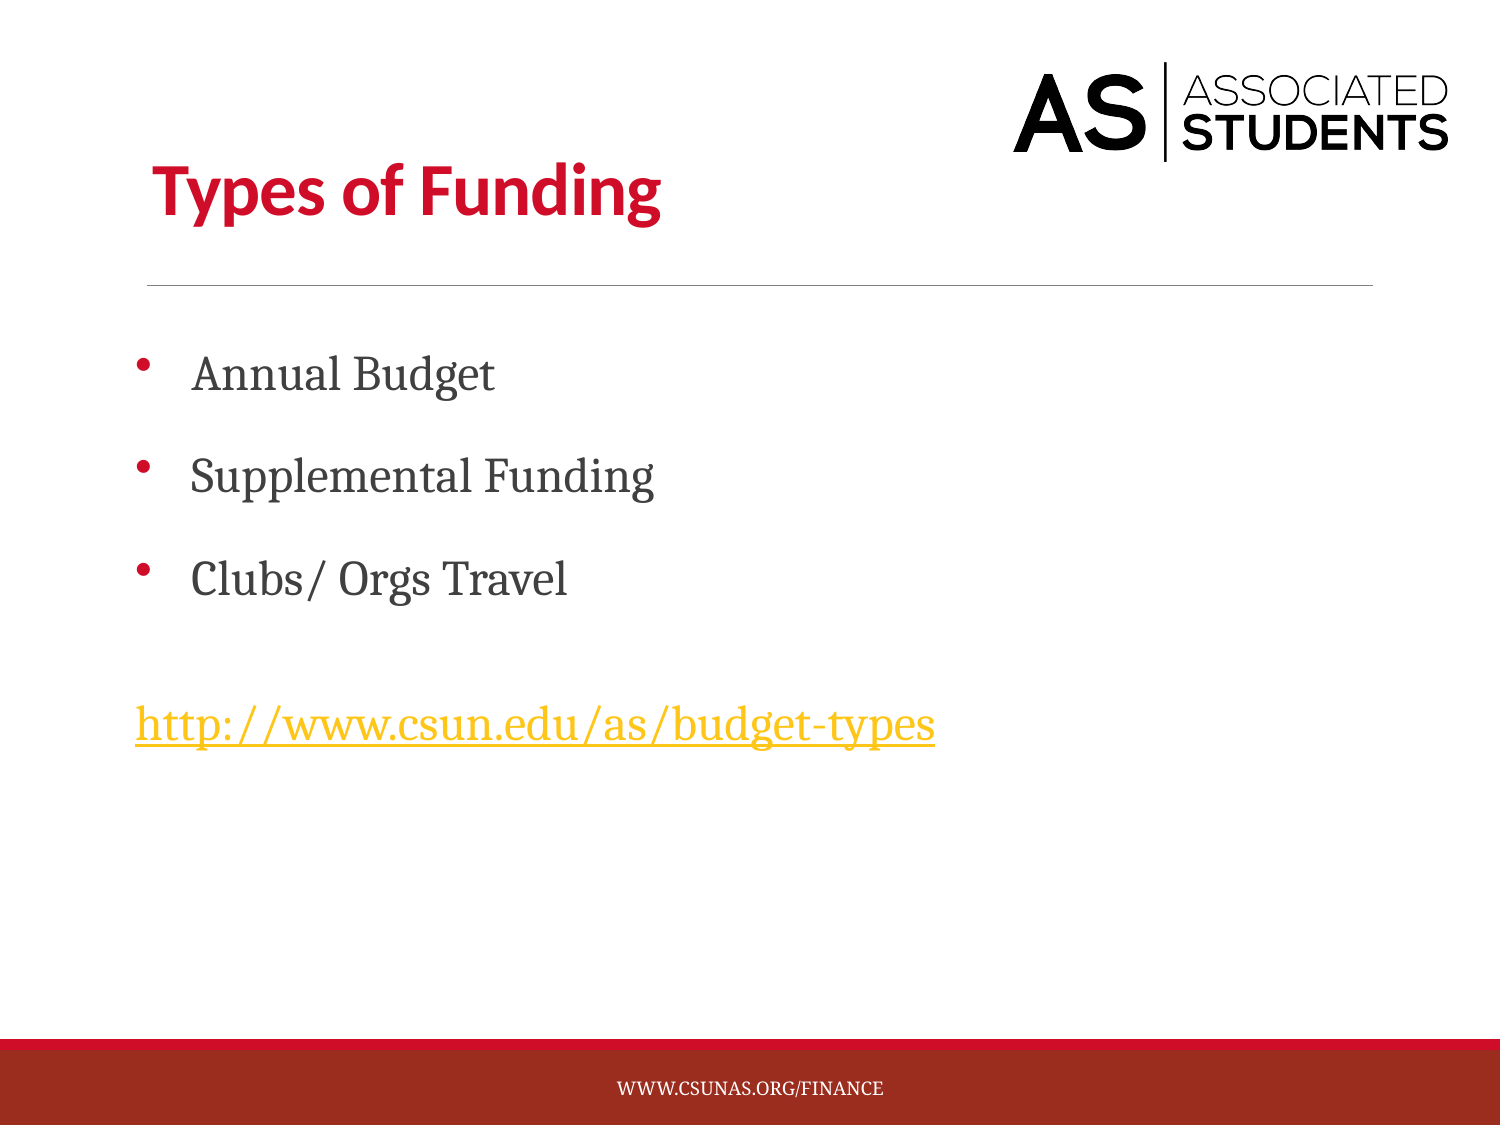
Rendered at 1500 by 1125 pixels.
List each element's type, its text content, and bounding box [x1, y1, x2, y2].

title Types of Funding [137, 125, 1065, 239]
picture [1013, 61, 1448, 163]
footer www.csunas.org/finance [453, 1059, 1047, 1120]
list Annual Budget Supplemental Funding Clubs/ Orgs Travel http://www.csun.edu/as/budget-types [135, 302, 1373, 963]
text_box [87, 62, 1438, 250]
text_box [137, 250, 1288, 302]
